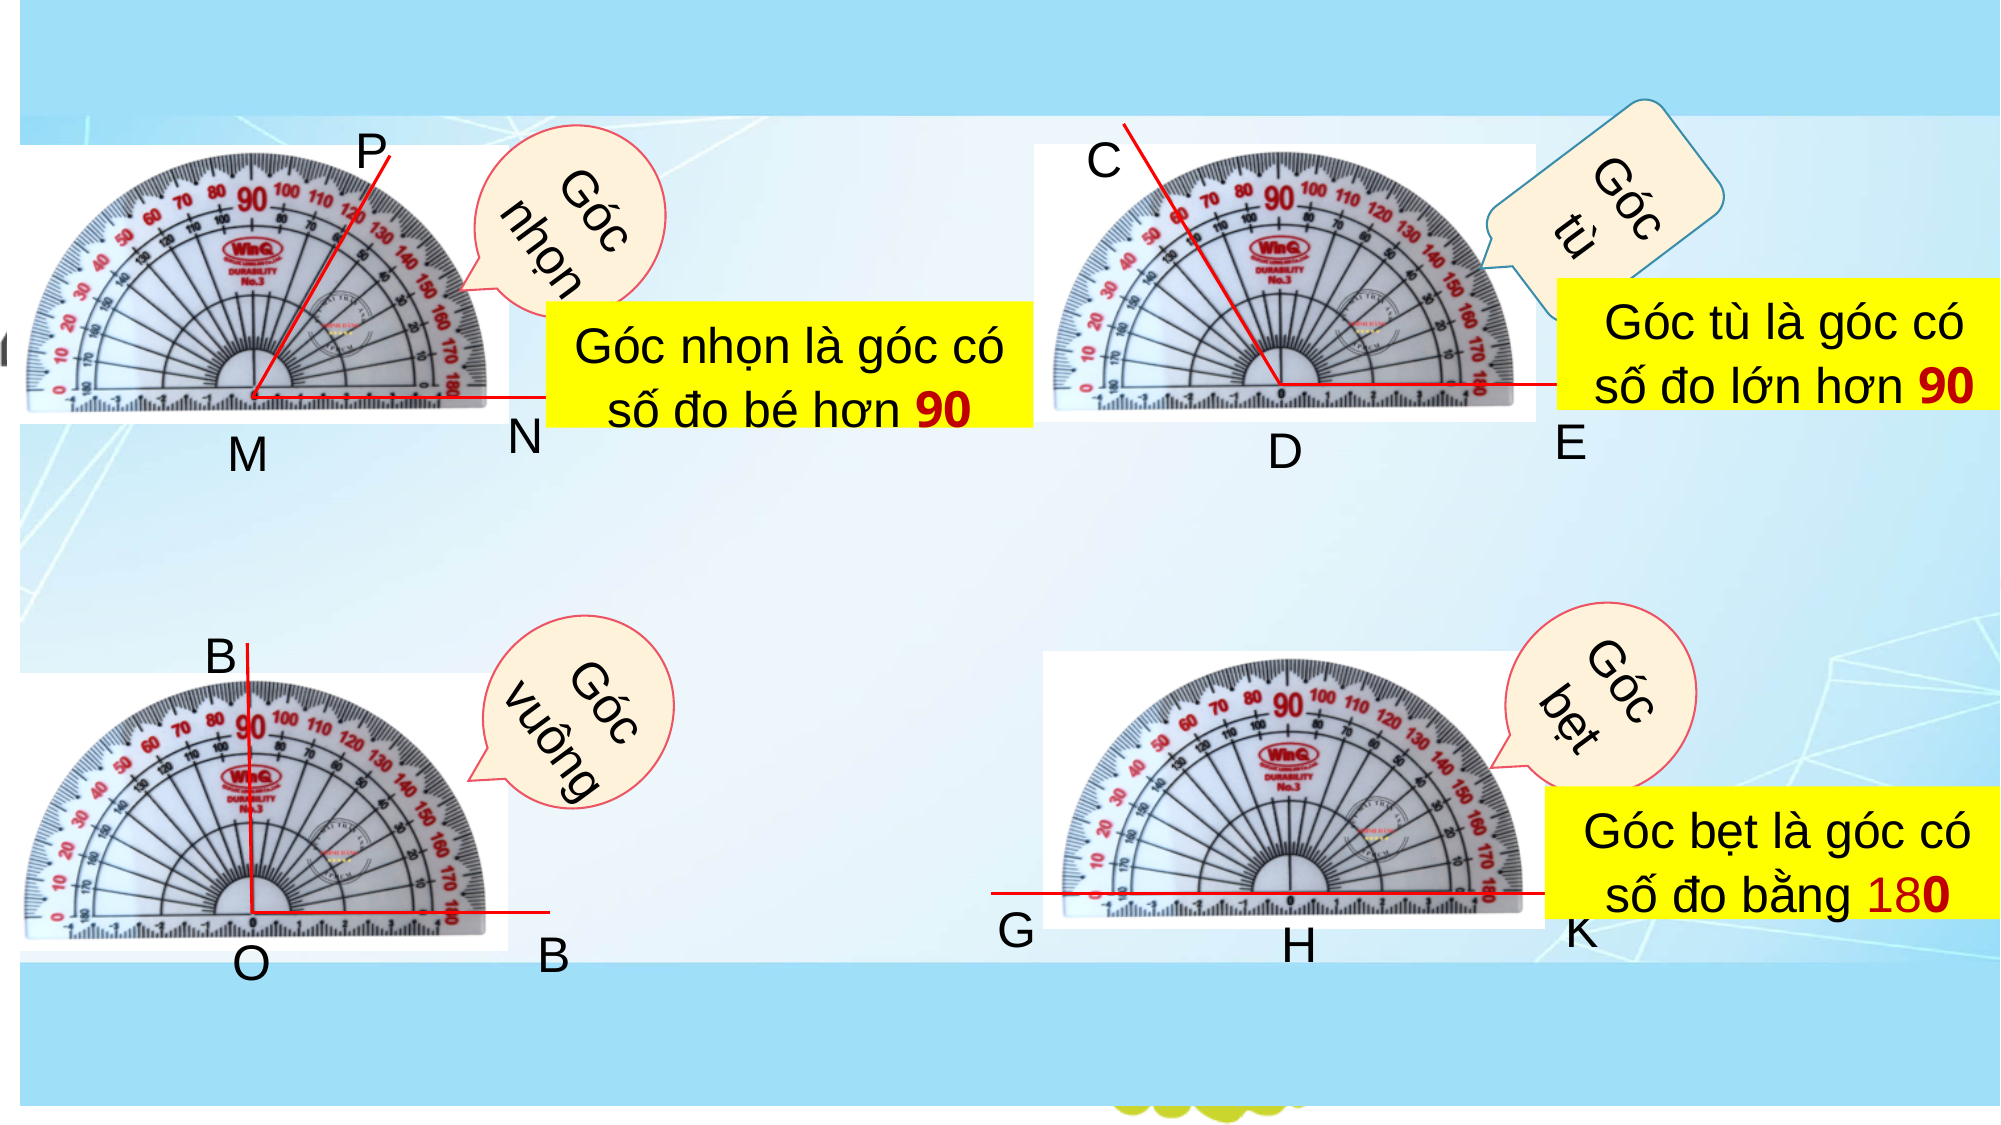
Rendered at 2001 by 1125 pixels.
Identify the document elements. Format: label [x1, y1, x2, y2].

text_box [247, 643, 252, 913]
picture [0, 0, 2001, 1125]
text_box [1123, 123, 1281, 385]
text_box [252, 155, 390, 397]
